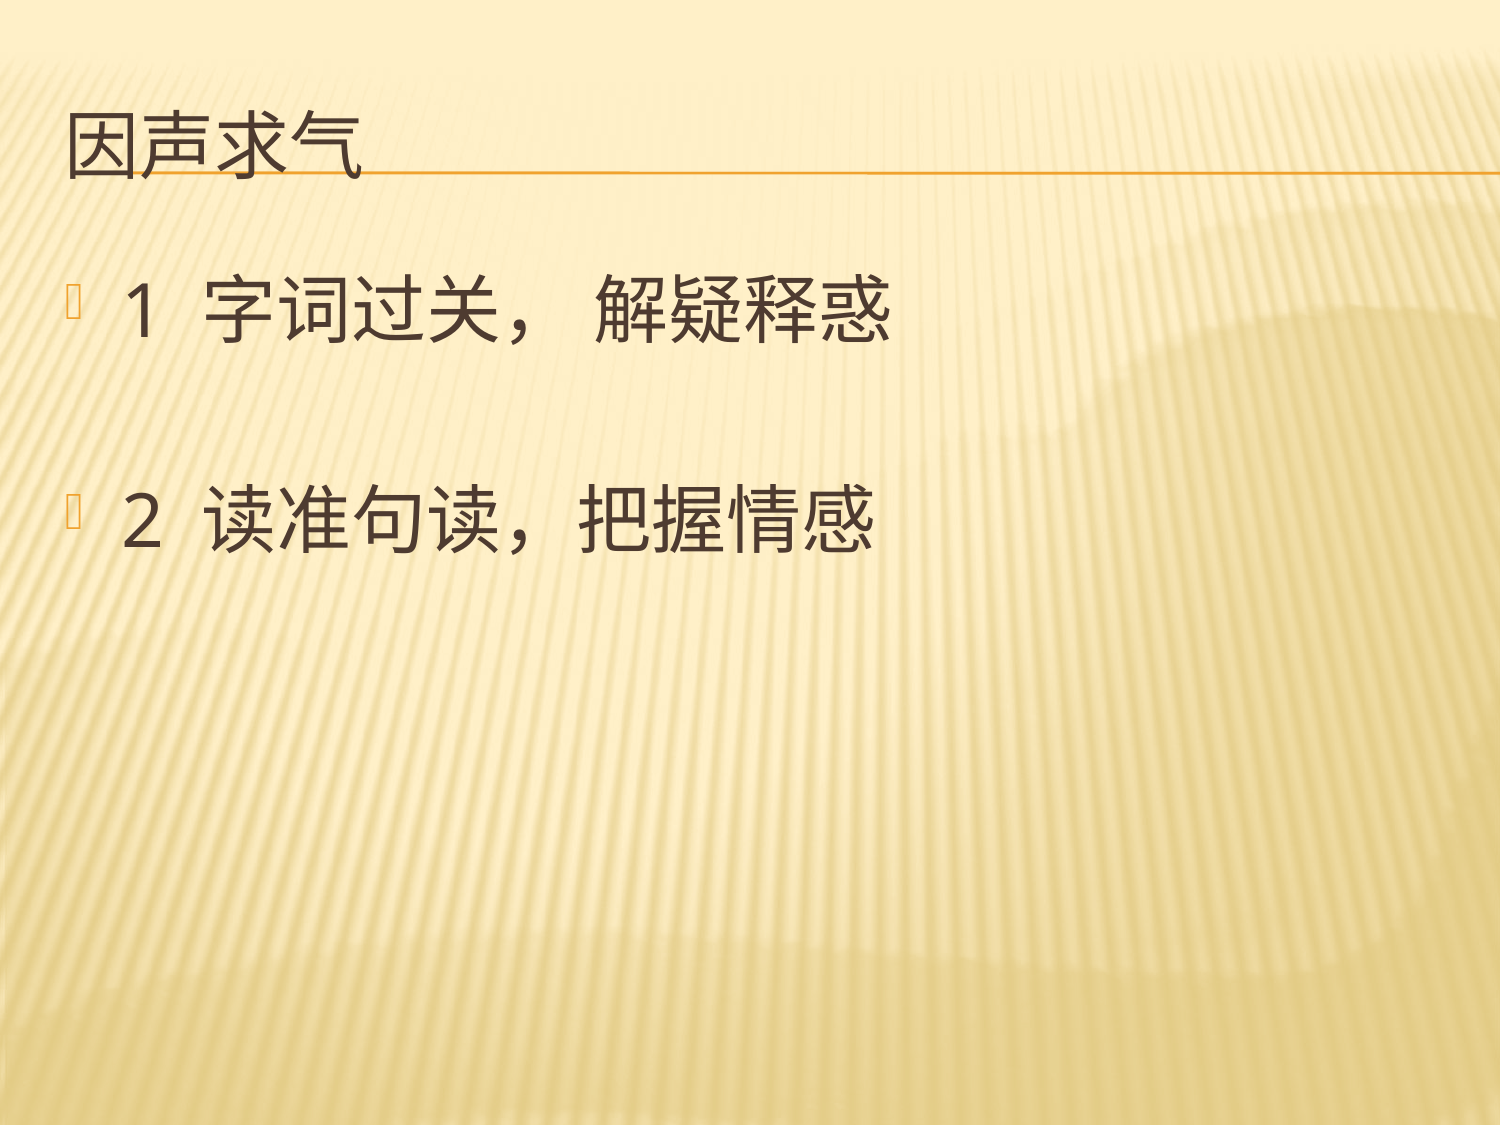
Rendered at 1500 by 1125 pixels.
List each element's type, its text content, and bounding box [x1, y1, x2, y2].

list 1 字词过关， 解疑释惑 2 读准句读，把握情感 [50, 254, 1475, 998]
title 因声求气 [50, 75, 1475, 213]
